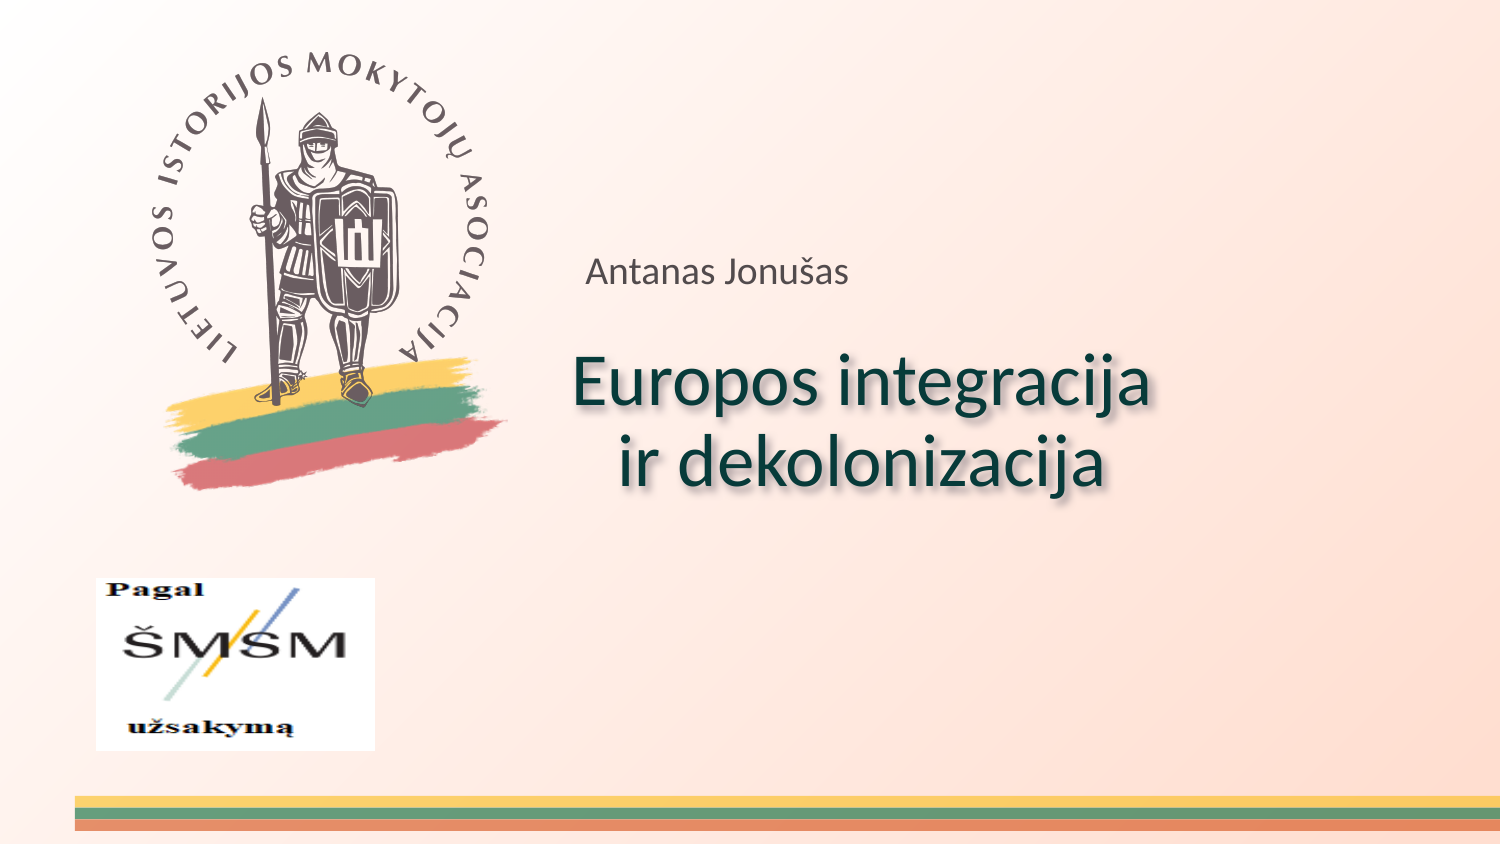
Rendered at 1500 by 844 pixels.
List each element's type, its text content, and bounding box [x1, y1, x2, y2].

list Antanas Jonušas [574, 244, 868, 331]
picture [95, 578, 376, 751]
picture [152, 52, 518, 528]
title Europos integracija ir dekolonizacija [549, 330, 1175, 514]
